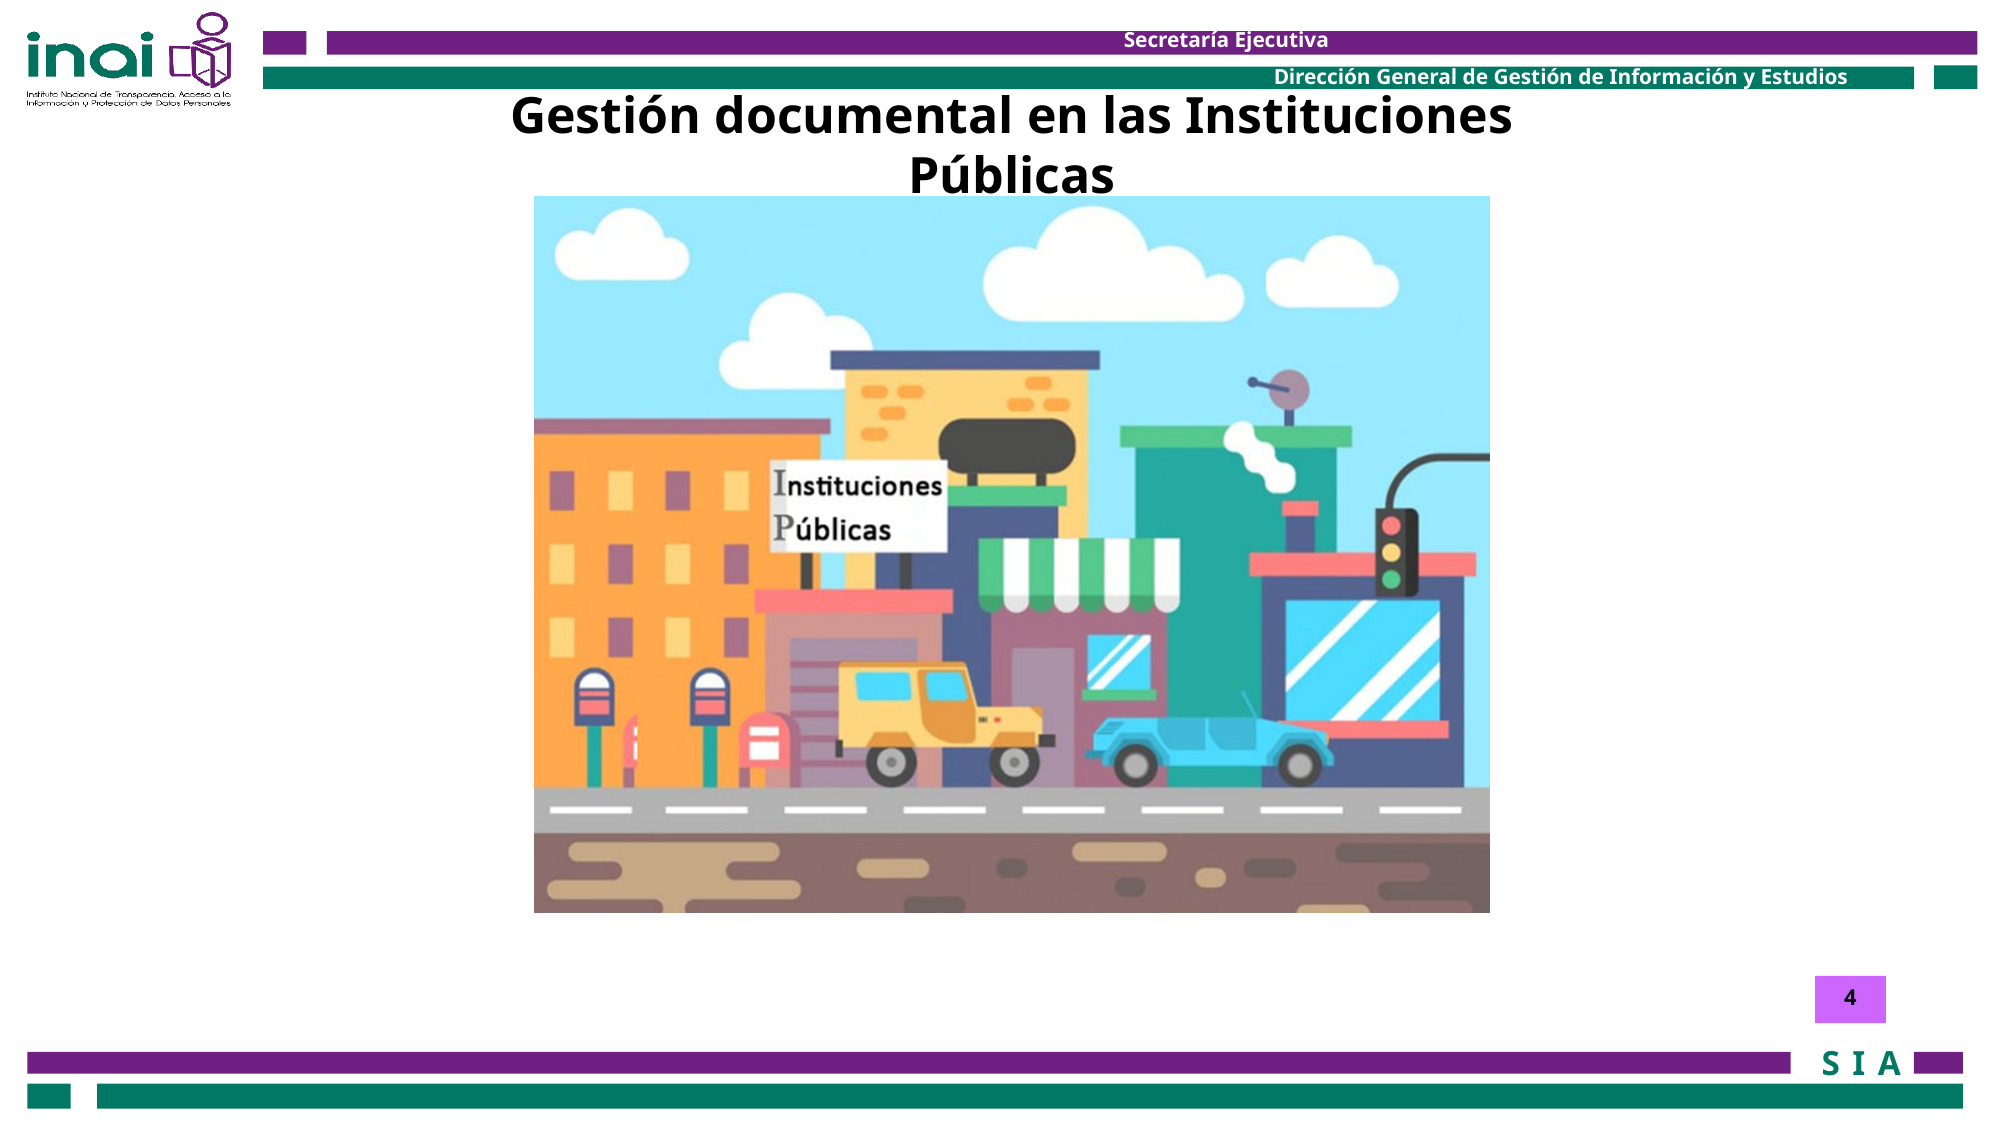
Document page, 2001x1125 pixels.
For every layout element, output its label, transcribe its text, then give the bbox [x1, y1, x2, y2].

text_box 4 [1815, 975, 1886, 1024]
text_box Gestión documental en las Instituciones Públicas [454, 111, 1569, 175]
picture [534, 196, 1490, 913]
picture [27, 12, 231, 107]
